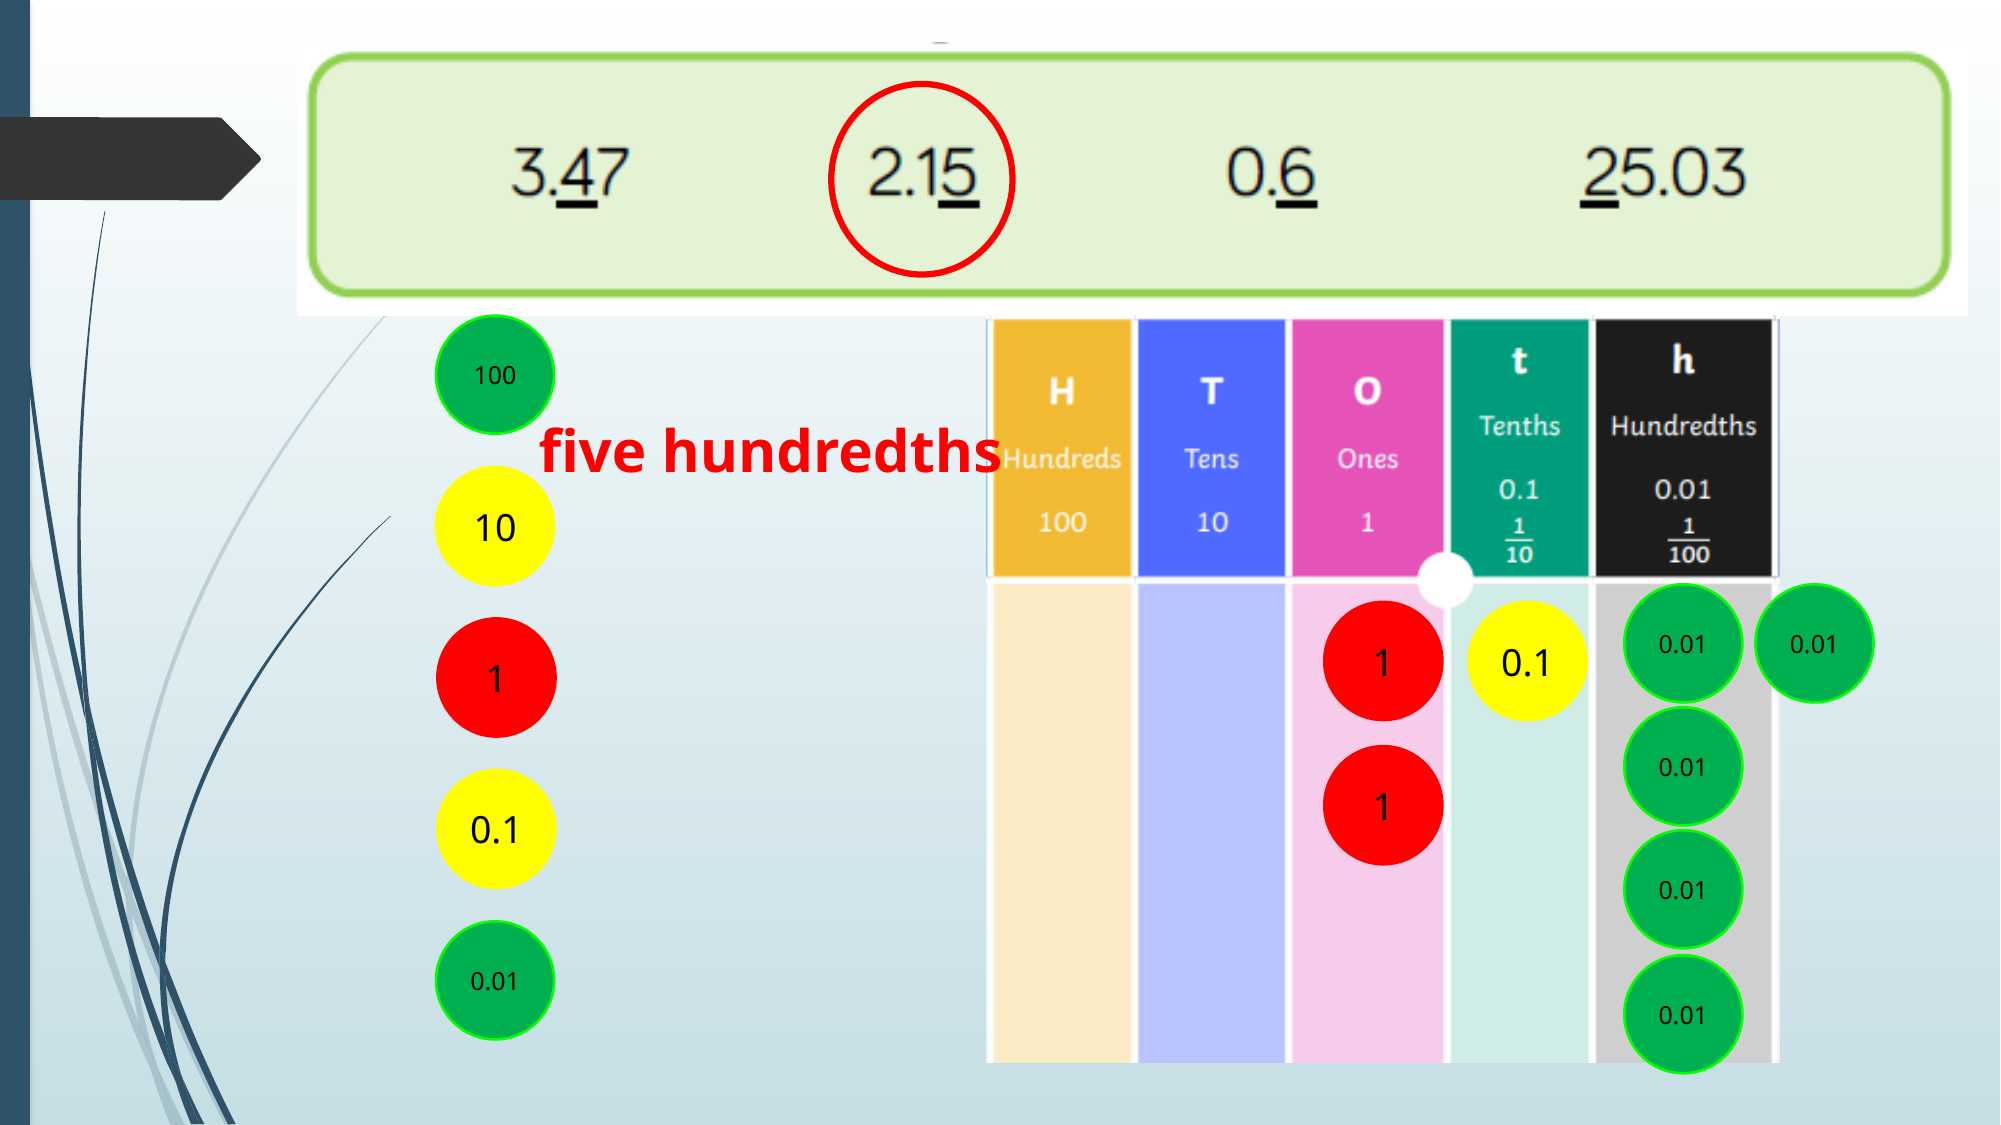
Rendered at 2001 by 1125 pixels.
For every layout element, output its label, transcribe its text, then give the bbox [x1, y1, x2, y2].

text_box 0.1 [436, 768, 557, 890]
text_box 0.01 [1660, 1070, 1707, 1075]
picture [297, 42, 1968, 1063]
text_box five hundredths [523, 407, 981, 492]
text_box 1 [436, 617, 557, 738]
text_box 0.01 [1783, 582, 1875, 704]
text_box 10 [434, 465, 556, 587]
text_box 0.01 [434, 920, 556, 1041]
text_box 100 [434, 327, 556, 435]
